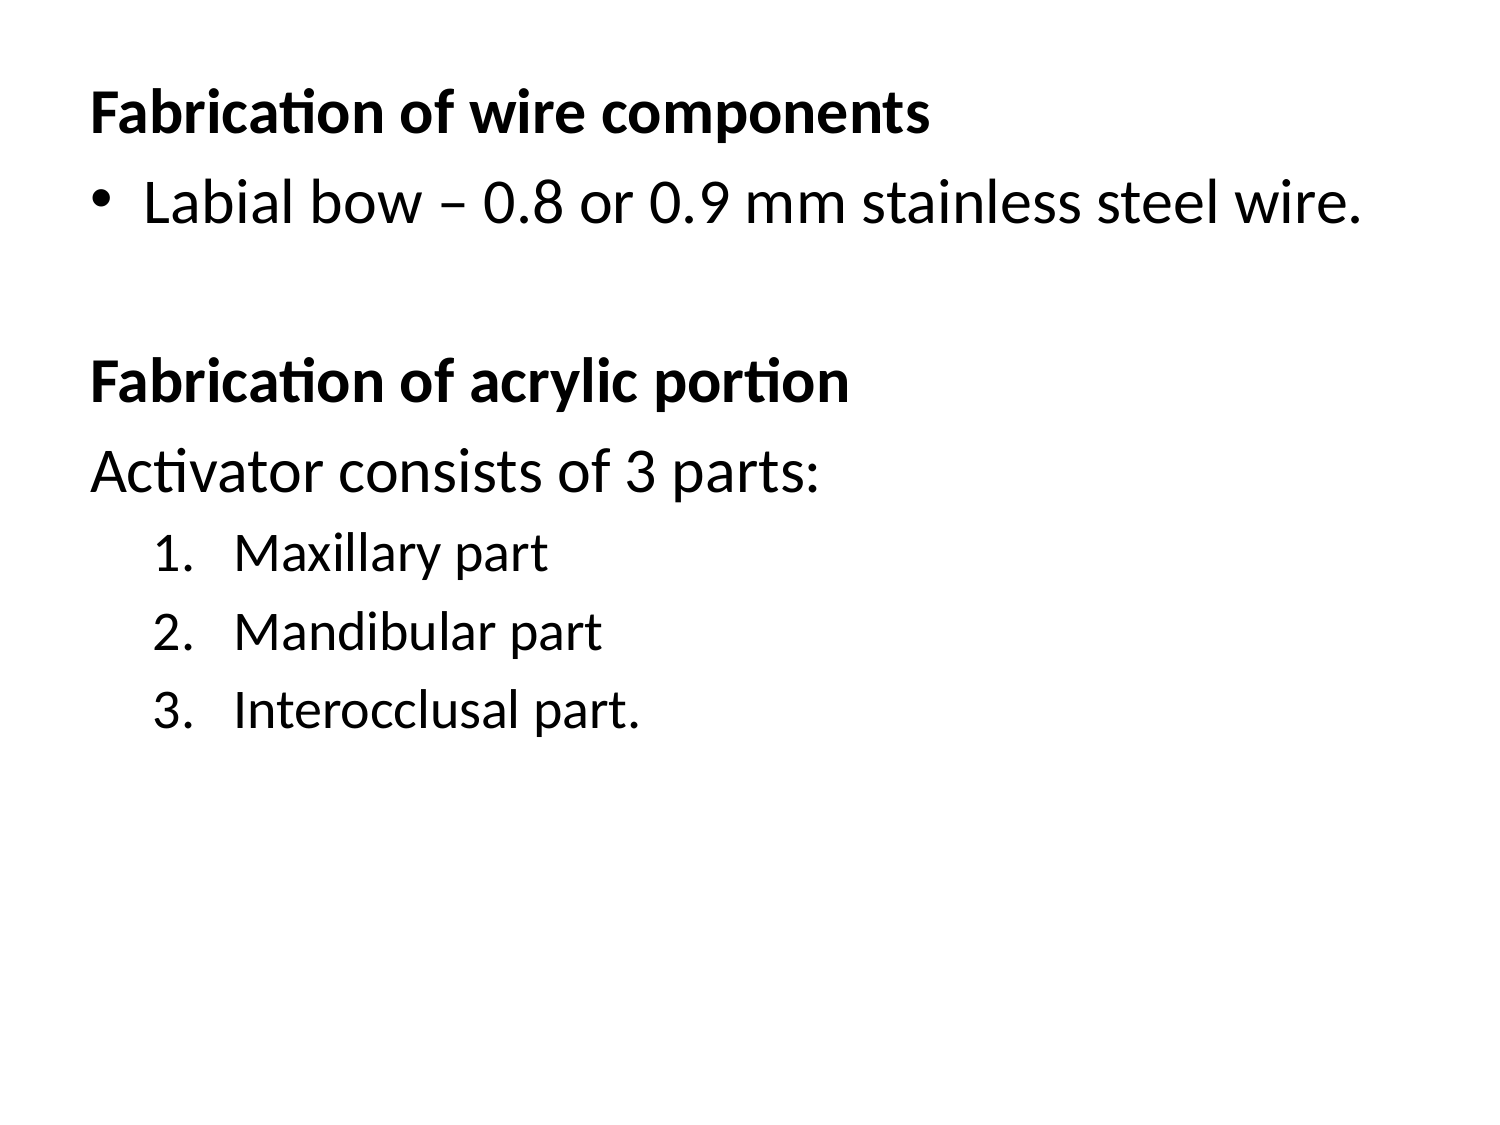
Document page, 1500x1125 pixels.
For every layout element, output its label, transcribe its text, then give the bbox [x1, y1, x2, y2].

list Fabrication of wire components Labial bow – 0.8 or 0.9 mm stainless steel wire. Fabrication of acrylic portion Activator consists of 3 parts: Maxillary part Mandibular part Interocclusal part. [75, 62, 1425, 805]
